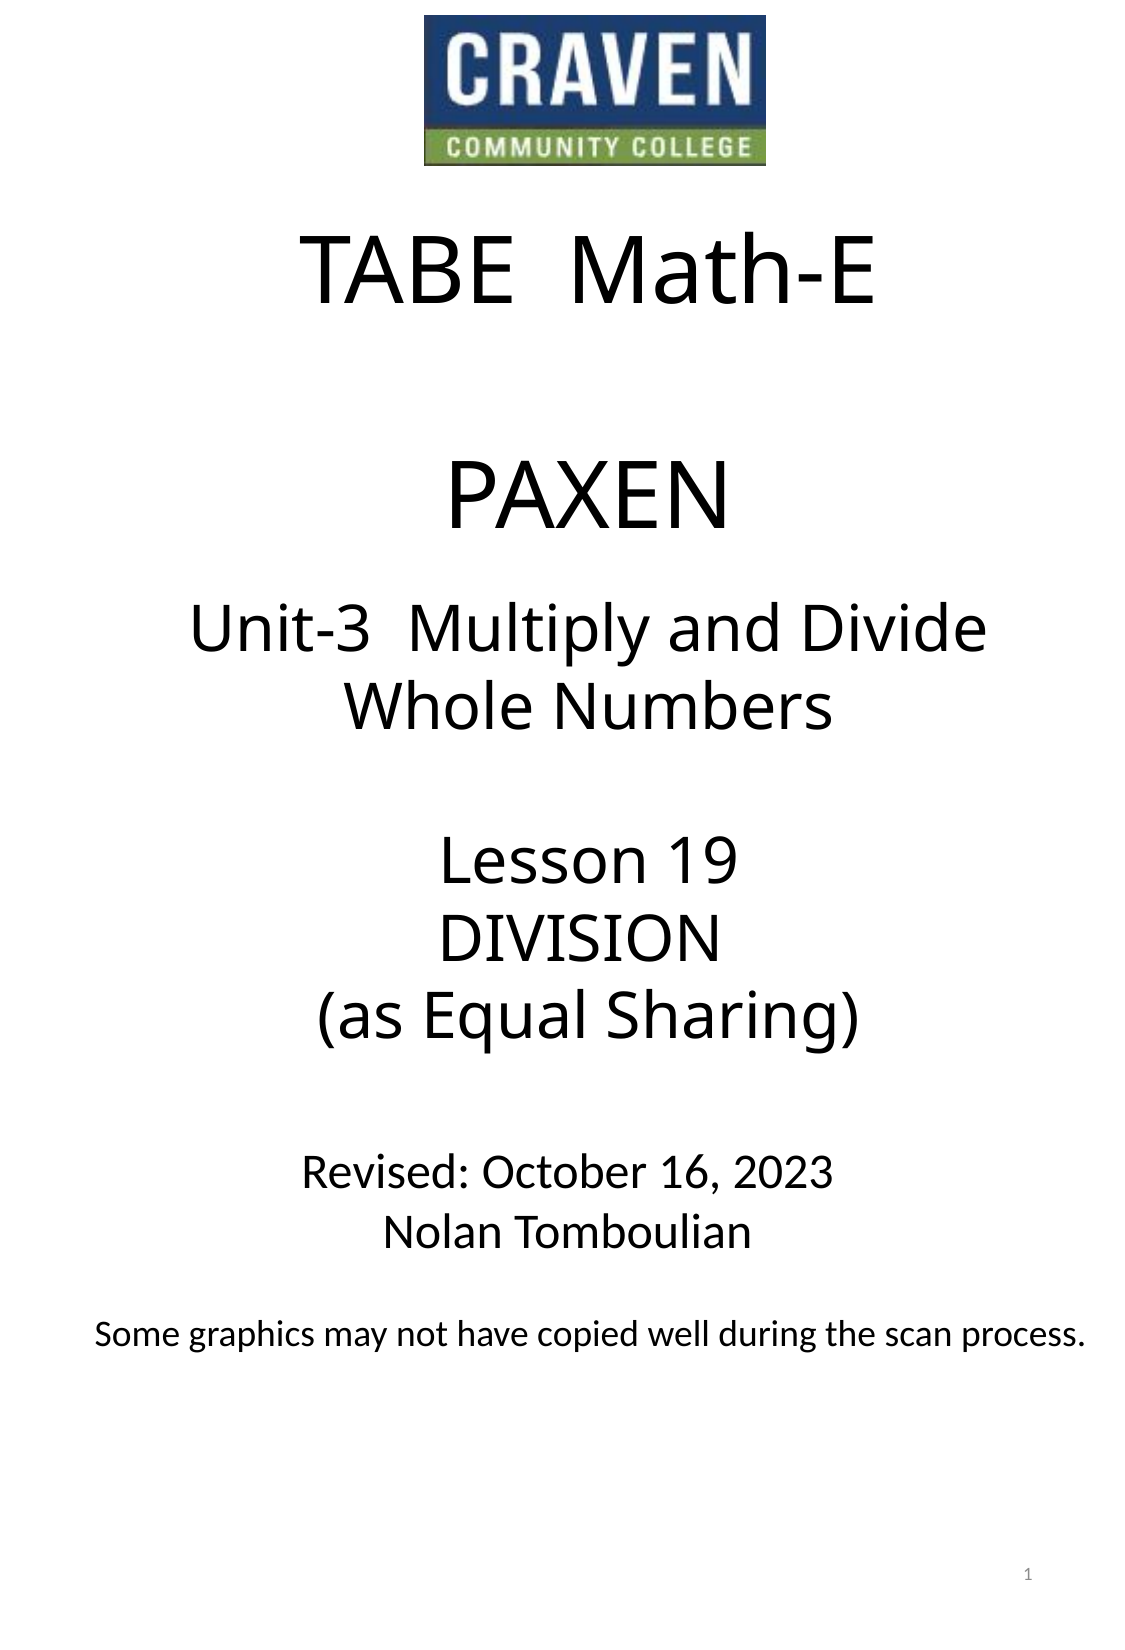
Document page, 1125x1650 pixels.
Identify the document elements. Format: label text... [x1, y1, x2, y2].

text_box Revised: October 16, 2023 Nolan Tomboulian [286, 1131, 849, 1266]
title TABE Math-E PAXEN Unit-3 Multiply and Divide Whole Numbers Lesson 19 DIVISION (as Equal Sharing) [53, 200, 1125, 1060]
picture [424, 15, 766, 166]
slide_number 1 [794, 1529, 1048, 1618]
text_box Some graphics may not have copied well during the scan process. [79, 1302, 1103, 1362]
